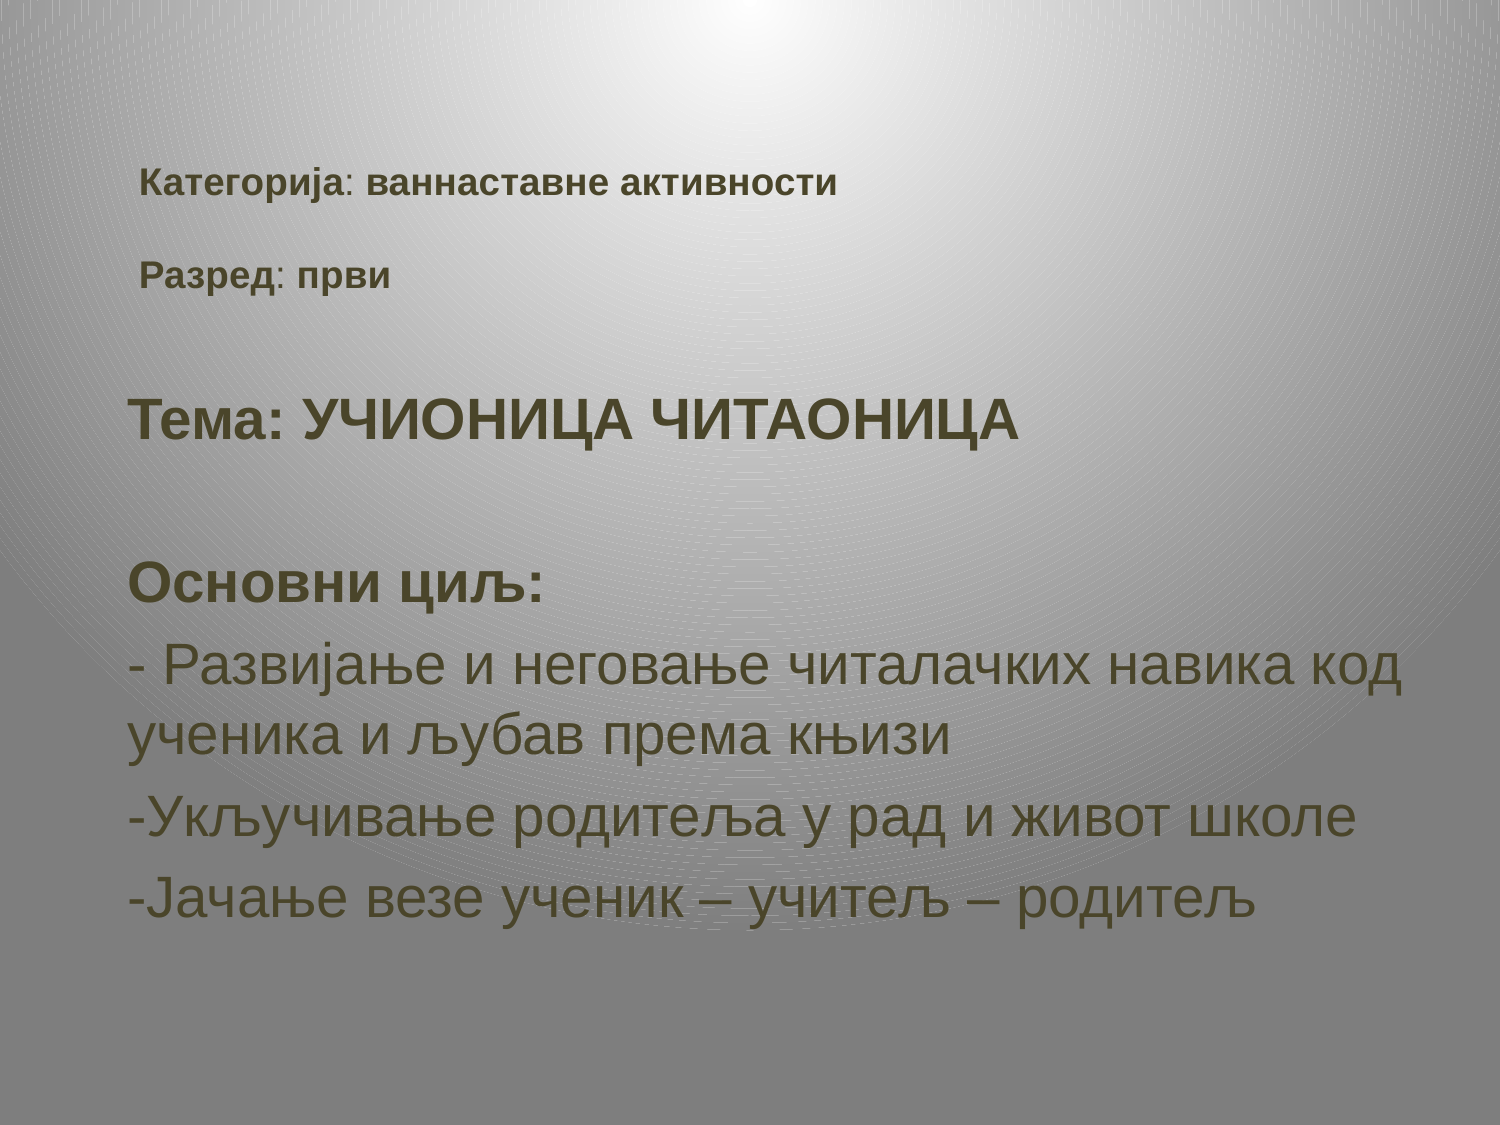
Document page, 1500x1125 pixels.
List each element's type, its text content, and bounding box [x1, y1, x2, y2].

subtitle Тема: УЧИОНИЦА ЧИТАОНИЦА Основни циљ: - Развијање и неговање читалачких навика код ученика и љубав према књизи -Укључивање родитеља у рад и живот школе -Јачање везе ученик – учитељ – родитељ [111, 373, 1442, 1067]
title Категорија: ваннаставне активности Разред: први [123, 148, 1400, 351]
